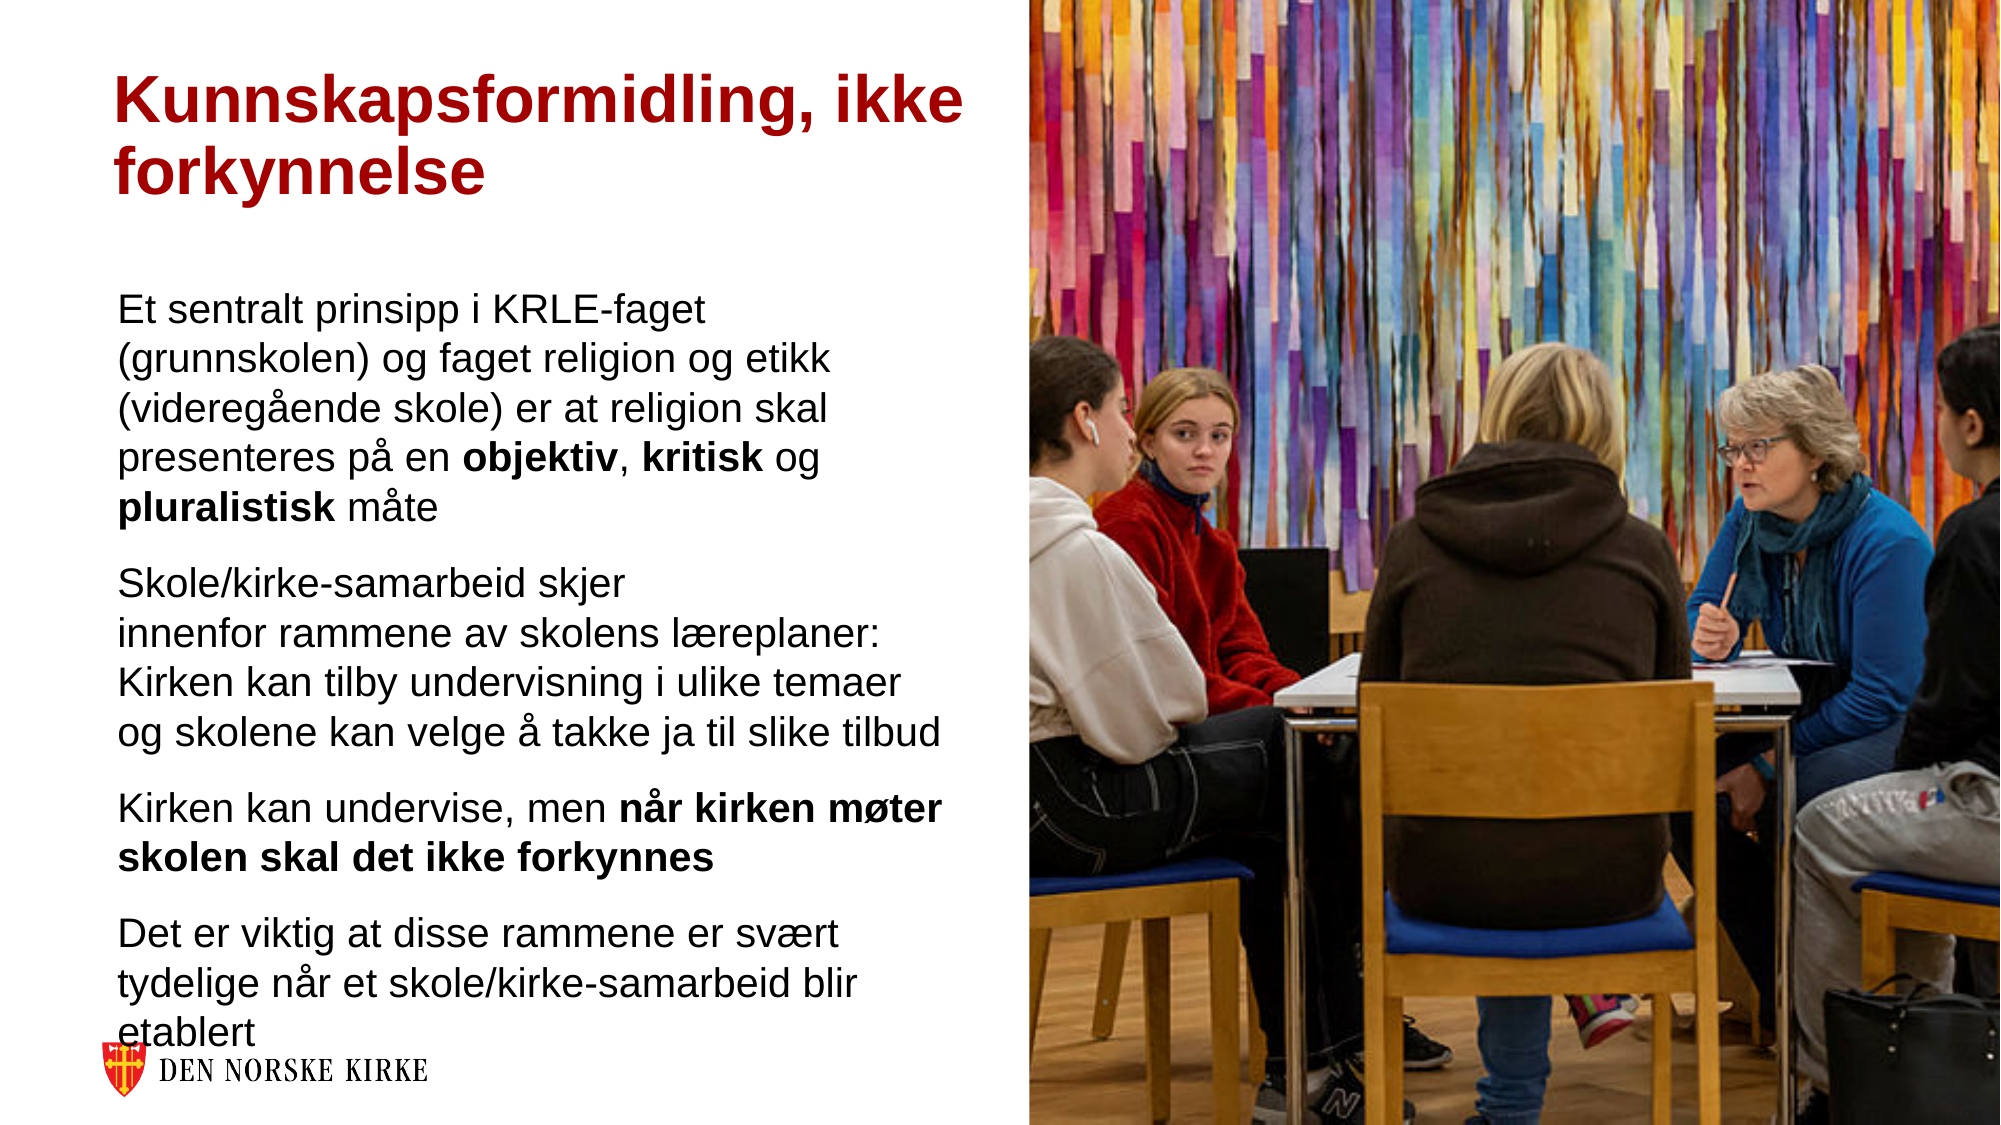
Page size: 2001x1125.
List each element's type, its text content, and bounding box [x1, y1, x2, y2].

picture [102, 1071, 427, 1097]
title Kunnskapsformidling, ikke forkynnelse [113, 66, 982, 209]
list Et sentralt prinsipp i KRLE-faget (grunnskolen) og faget religion og etikk (videregående skole) er at religion skal presenteres på en objektiv, kritisk og pluralistisk måte Skole/kirke-samarbeid skjer innenfor rammene av skolens læreplaner: Kirken kan tilby undervisning i ulike temaer og skolene kan velge å takke ja til slike tilbud Kirken kan undervise, men når kirken møter skolen skal det ikke forkynnes Det er viktig at disse rammene er svært tydelige når et skole/kirke-samarbeid blir etablert [102, 274, 971, 1071]
picture [1029, 0, 2000, 1125]
